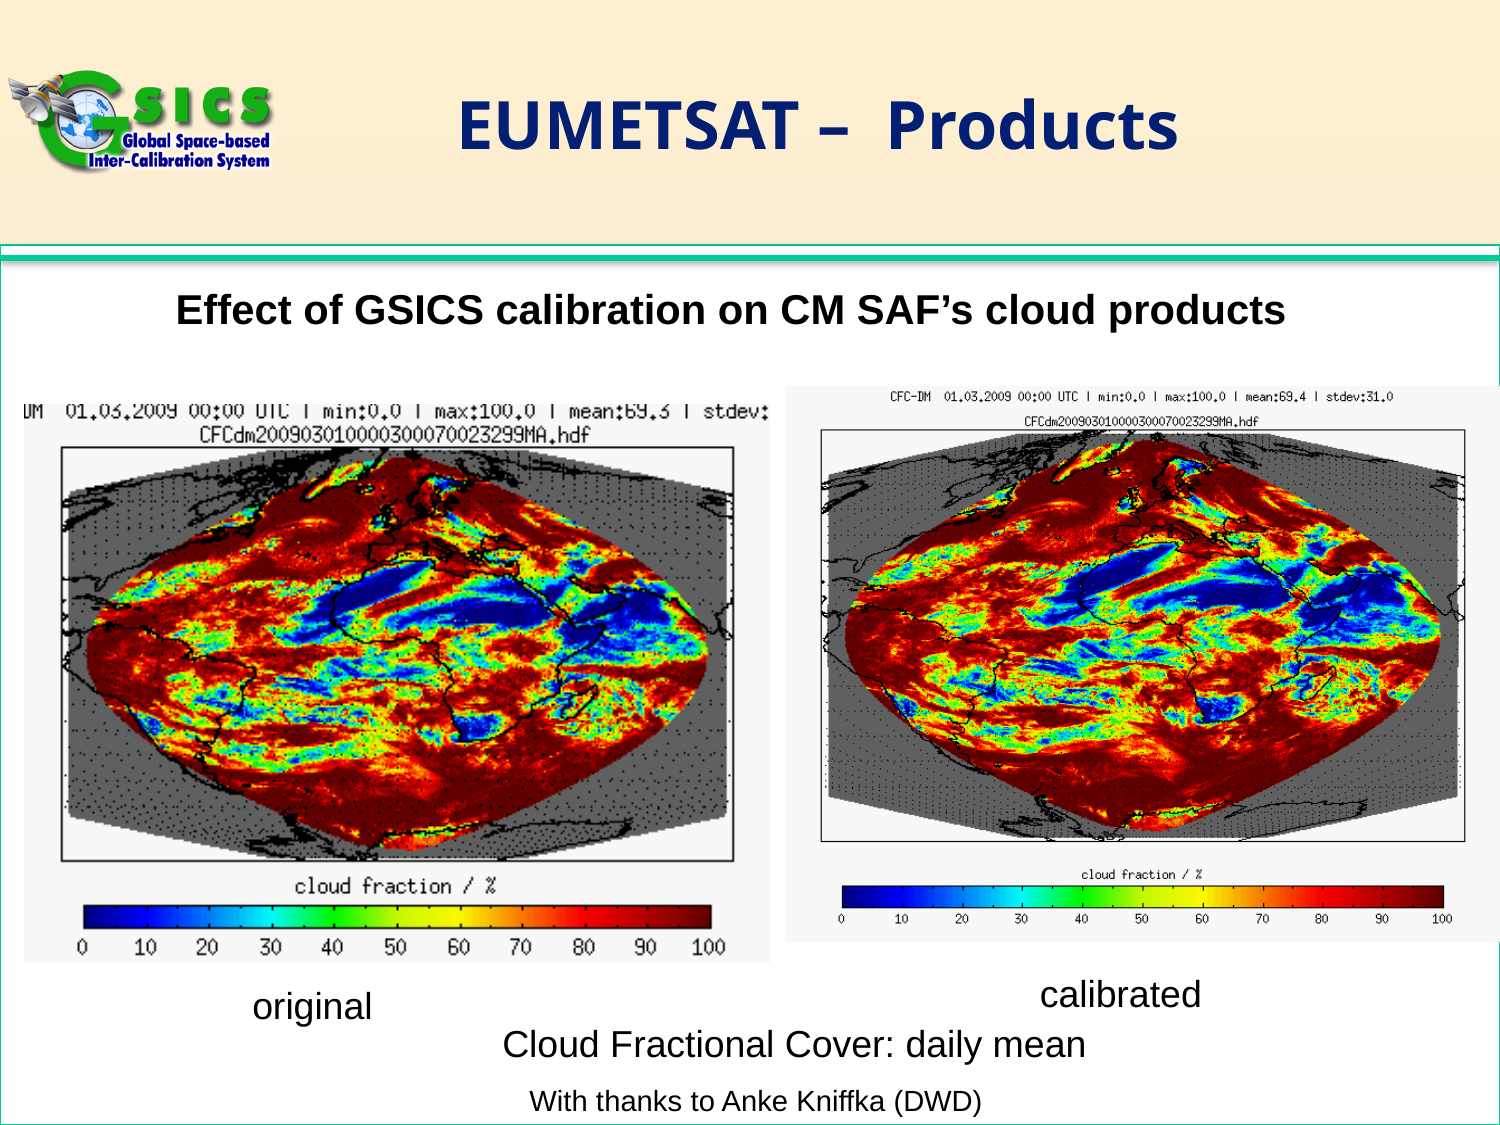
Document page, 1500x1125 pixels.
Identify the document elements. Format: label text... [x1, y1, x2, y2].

picture [0, 62, 277, 175]
text_box original [237, 974, 687, 1035]
text_box With thanks to Anke Kniffka (DWD) [299, 1074, 1213, 1125]
picture [24, 403, 770, 963]
text_box Effect of GSICS calibration on CM SAF’s cloud products [99, 275, 1363, 340]
text_box calibrated [1024, 962, 1392, 1023]
text_box Cloud Fractional Cover: daily mean [487, 1012, 1238, 1073]
text_box EUMETSAT – Products [287, 87, 1350, 200]
picture [785, 386, 1500, 942]
